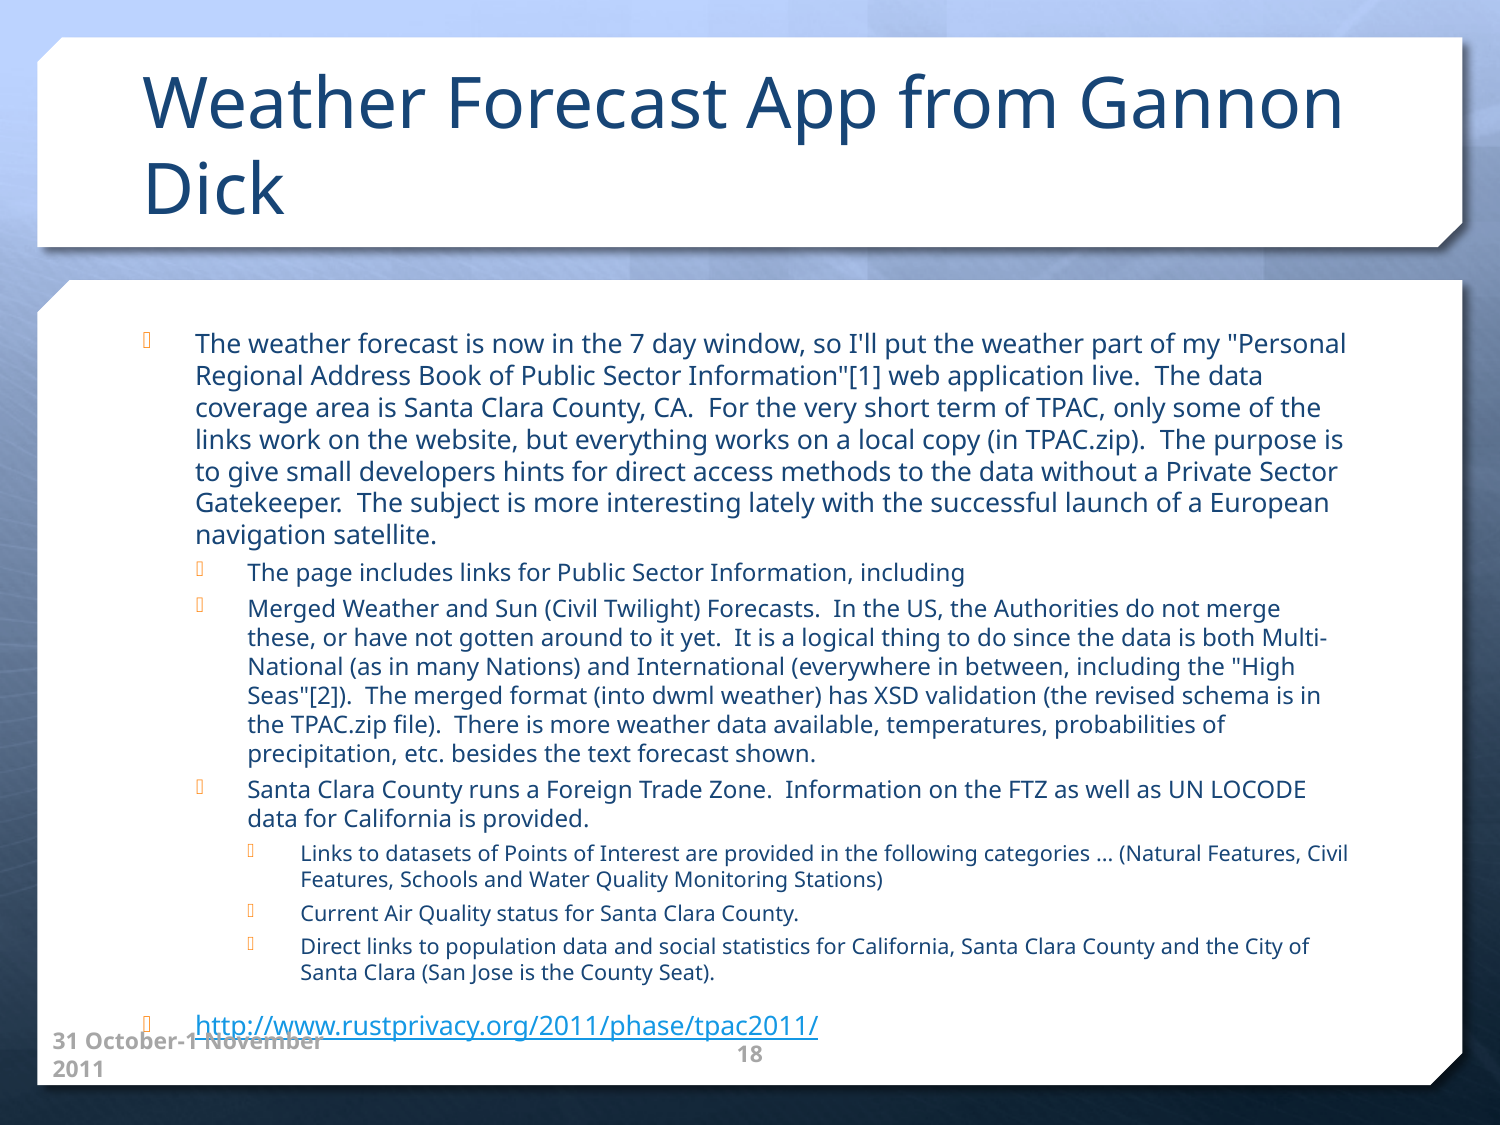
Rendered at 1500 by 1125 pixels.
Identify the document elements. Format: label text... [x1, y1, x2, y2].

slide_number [37, 1024, 388, 1085]
title Weather Forecast App from Gannon Dick [127, 48, 1372, 236]
slide_number 18 [706, 1025, 794, 1085]
list The weather forecast is now in the 7 day window, so I'll put the weather part of my "Personal Regional Address Book of Public Sector Information"[1] web application live. The data coverage area is Santa Clara County, CA. For the very short term of TPAC, only some of the links work on the website, but everything works on a local copy (in TPAC.zip). The purpose is to give small developers hints for direct access methods to the data without a Private Sector Gatekeeper. The subject is more interesting lately with the successful launch of a European navigation satellite. The page includes links for Public Sector Information, including Merged Weather and Sun (Civil Twilight) Forecasts. In the US, the Authorities do not merge these, or have not gotten around to it yet. It is a logical thing to do since the data is both Multi-National (as in many Nations) and International (everywhere in between, including the "High Seas"[2]). The merged format (into dwml weather) has XSD validation (the revised schema is in the TPAC.zip file). There is more weather data available, temperatures, probabilities of precipitation, etc. besides the text forecast shown. Santa Clara County runs a Foreign Trade Zone. Information on the FTZ as well as UN LOCODE data for California is provided. Links to datasets of Points of Interest are provided in the following categories ... (Natural Features, Civil Features, Schools and Water Quality Monitoring Stations) Current Air Quality status for Santa Clara County. Direct links to population data and social statistics for California, Santa Clara County and the City of Santa Clara (San Jose is the County Seat). http://www.rustprivacy.org/2011/phase/tpac2011/ [127, 319, 1372, 1060]
